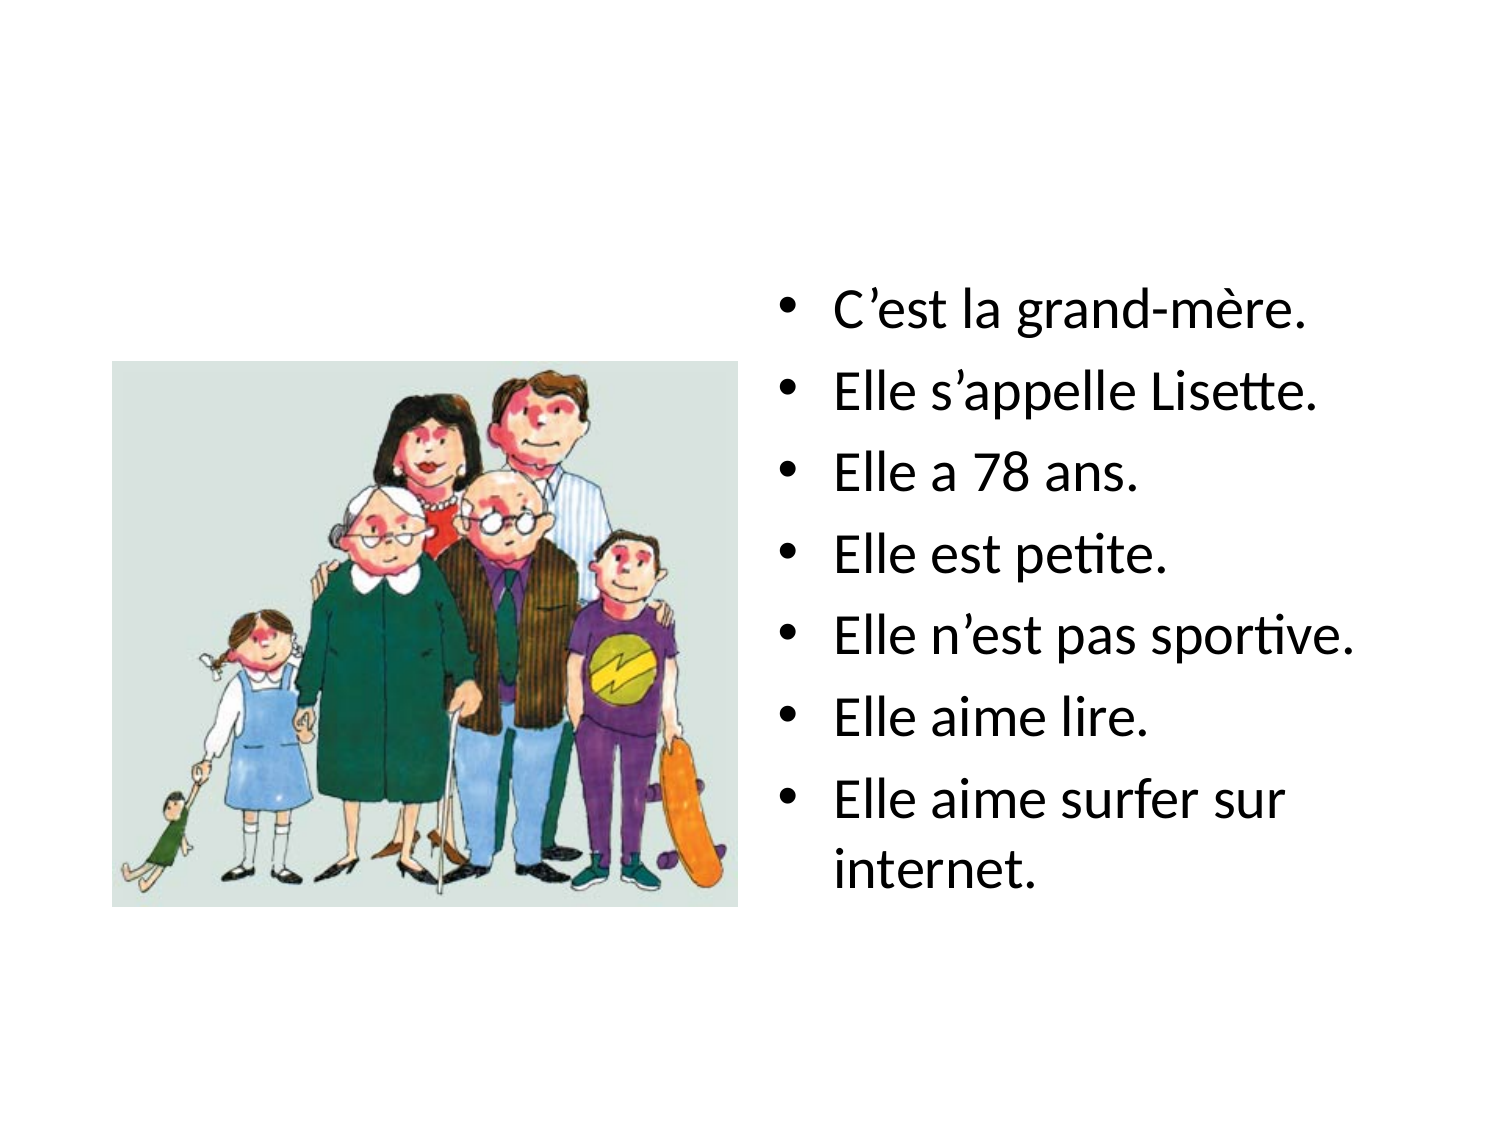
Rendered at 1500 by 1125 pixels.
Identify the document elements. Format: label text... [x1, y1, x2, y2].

list C’est la grand-mère. Elle s’appelle Lisette. Elle a 78 ans. Elle est petite. Elle n’est pas sportive. Elle aime lire. Elle aime surfer sur internet. [762, 262, 1425, 1005]
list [112, 360, 738, 907]
